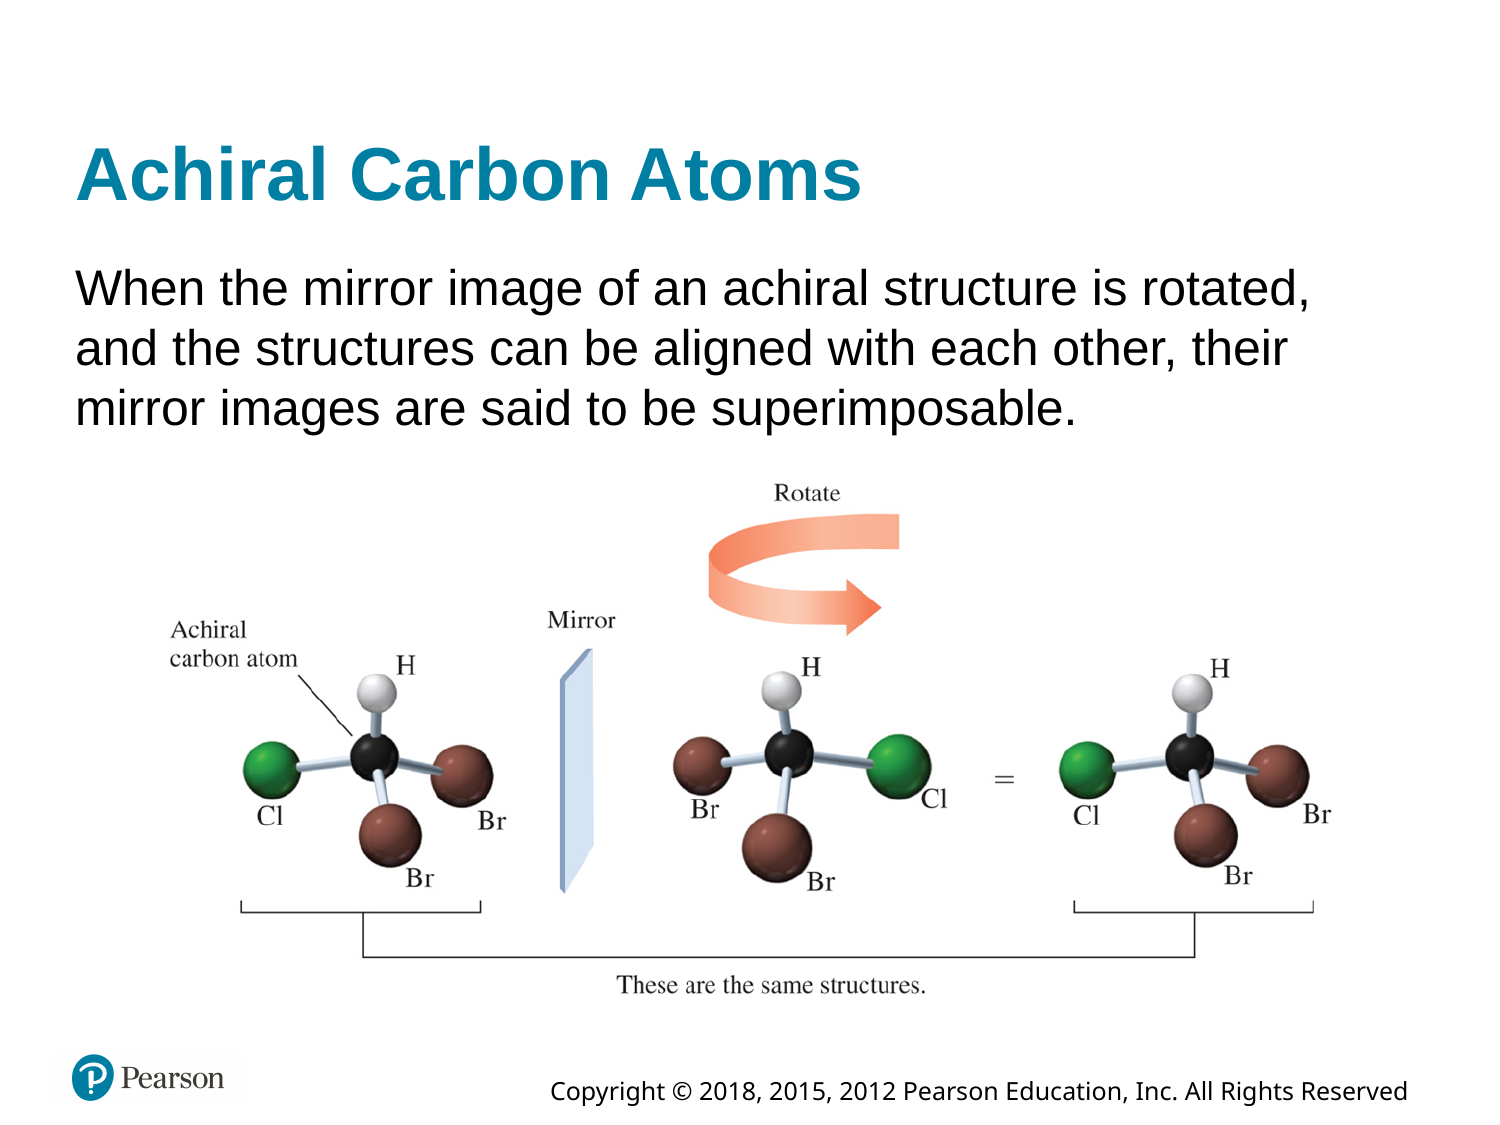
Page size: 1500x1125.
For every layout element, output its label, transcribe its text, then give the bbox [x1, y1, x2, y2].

list When the mirror image of an achiral structure is rotated, and the structures can be aligned with each other, their mirror images are said to be superimposable. [75, 255, 1399, 450]
title Achiral Carbon Atoms [75, 35, 1425, 216]
picture [51, 1053, 245, 1102]
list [161, 475, 1339, 1000]
